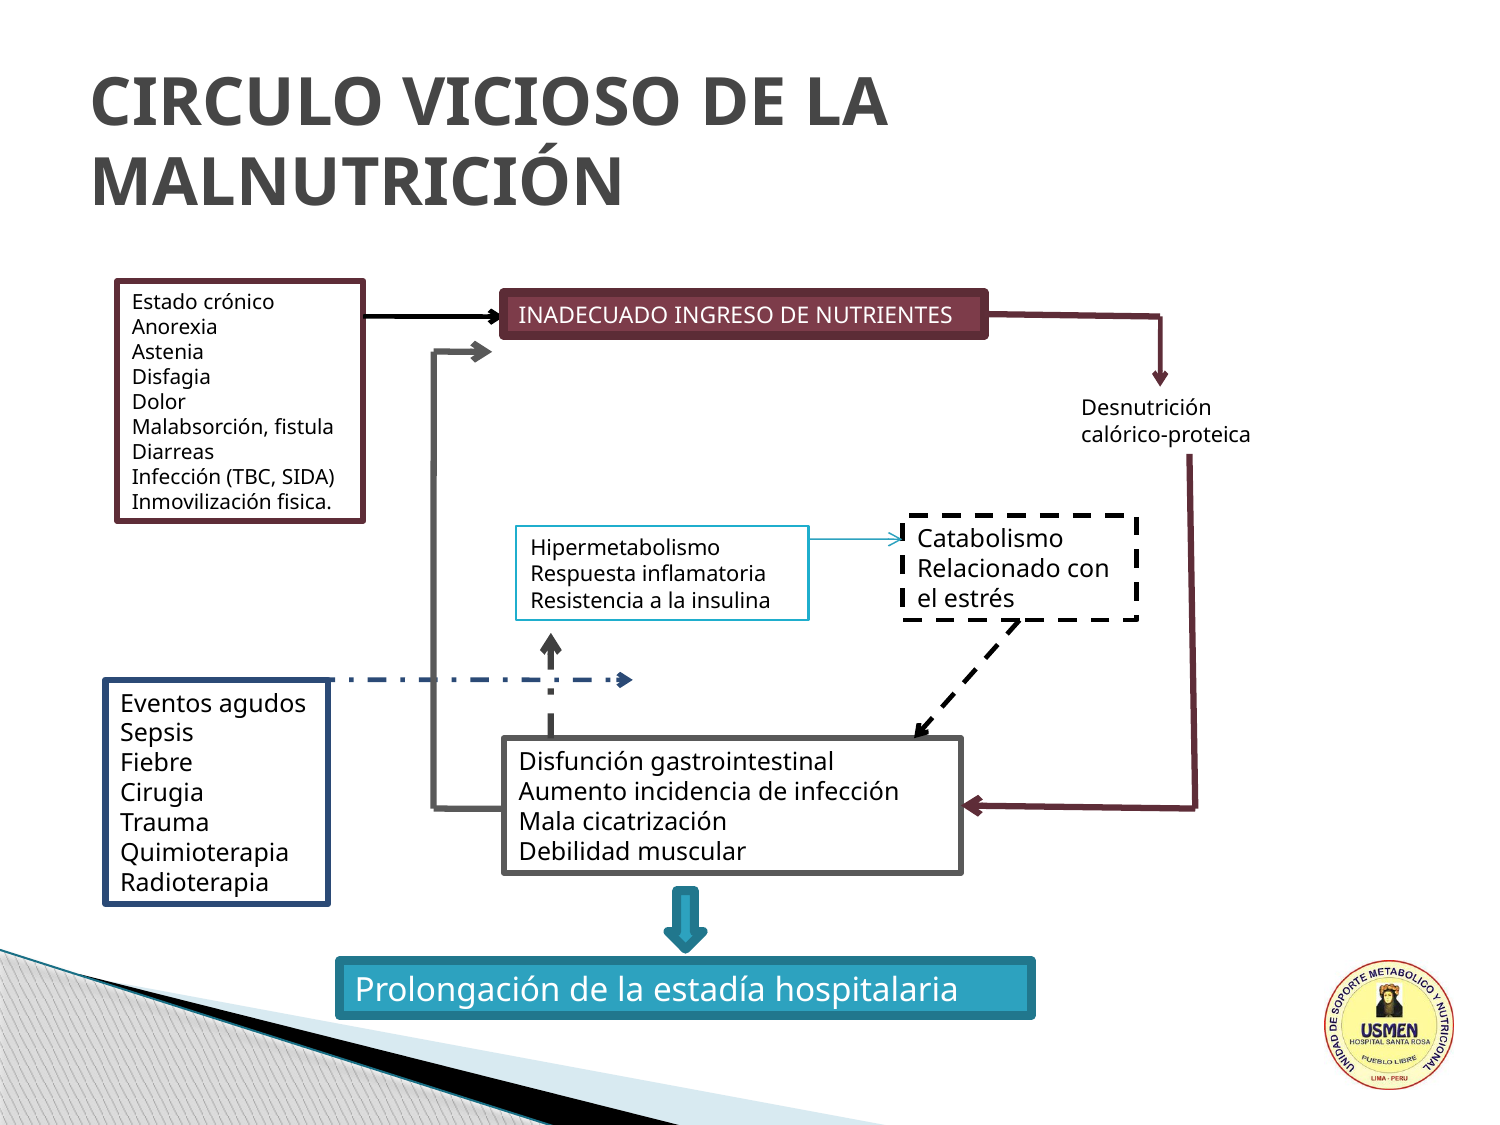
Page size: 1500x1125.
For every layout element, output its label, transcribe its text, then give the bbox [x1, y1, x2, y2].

text_box [663, 886, 708, 954]
text_box Prolongación de la estadía hospitalaria [335, 956, 1036, 1020]
text_box Desnutrición calórico-proteica [1066, 386, 1313, 454]
title CIRCULO VICIOSO DE LA MALNUTRICIÓN [75, 45, 1425, 233]
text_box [1015, 628, 1370, 635]
text_box Catabolismo Relacionado con el estrés [902, 515, 1137, 621]
text_box Eventos agudos Sepsis Fiebre Cirugia Trauma Quimioterapia Radioterapia [105, 679, 328, 904]
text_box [908, 626, 1026, 733]
text_box INADECUADO INGRESO DE NUTRIENTES [499, 288, 989, 340]
text_box Hipermetabolismo Respuesta inflamatoria Resistencia a la insulina [515, 526, 809, 620]
picture [1323, 960, 1454, 1091]
text_box Disfunción gastrointestinal Aumento incidencia de infección Mala cicatrización Debilidad muscular [503, 738, 961, 873]
text_box Estado crónico Anorexia Astenia Disfagia Dolor Malabsorción, fistula Diarreas Infección (TBC, SIDA) Inmovilización fisica. [117, 281, 364, 521]
